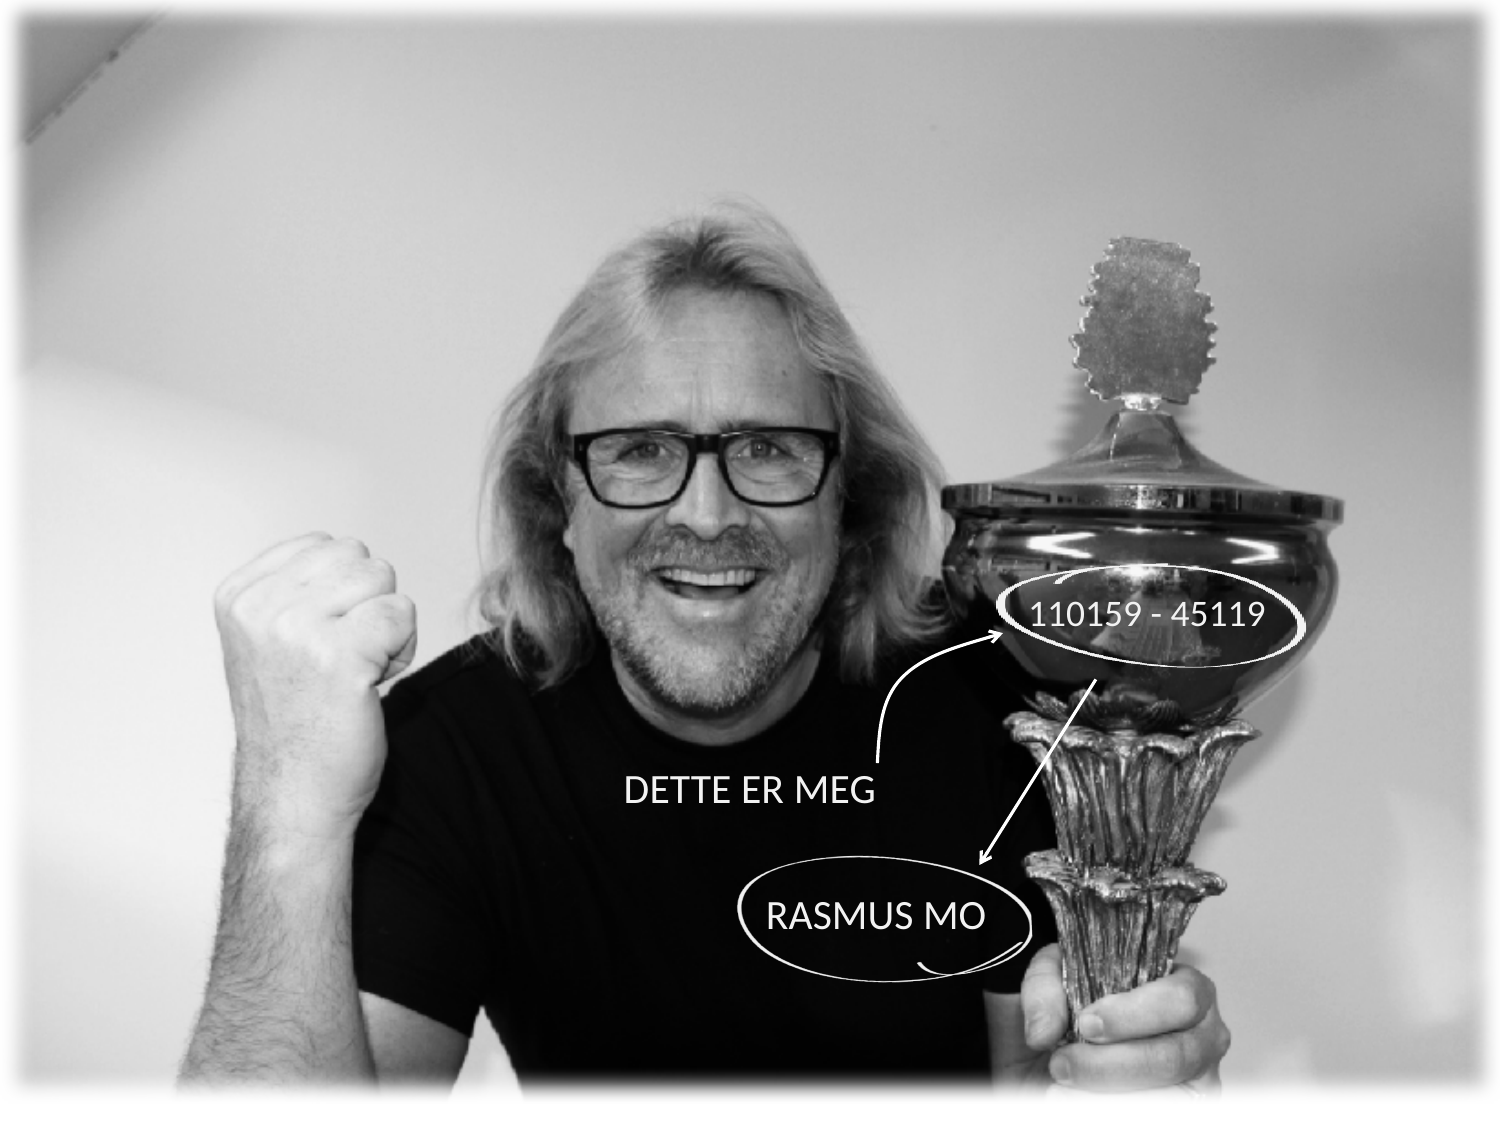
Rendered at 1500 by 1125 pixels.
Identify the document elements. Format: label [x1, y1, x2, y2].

picture [0, 0, 1500, 1104]
text_box [979, 679, 1096, 865]
